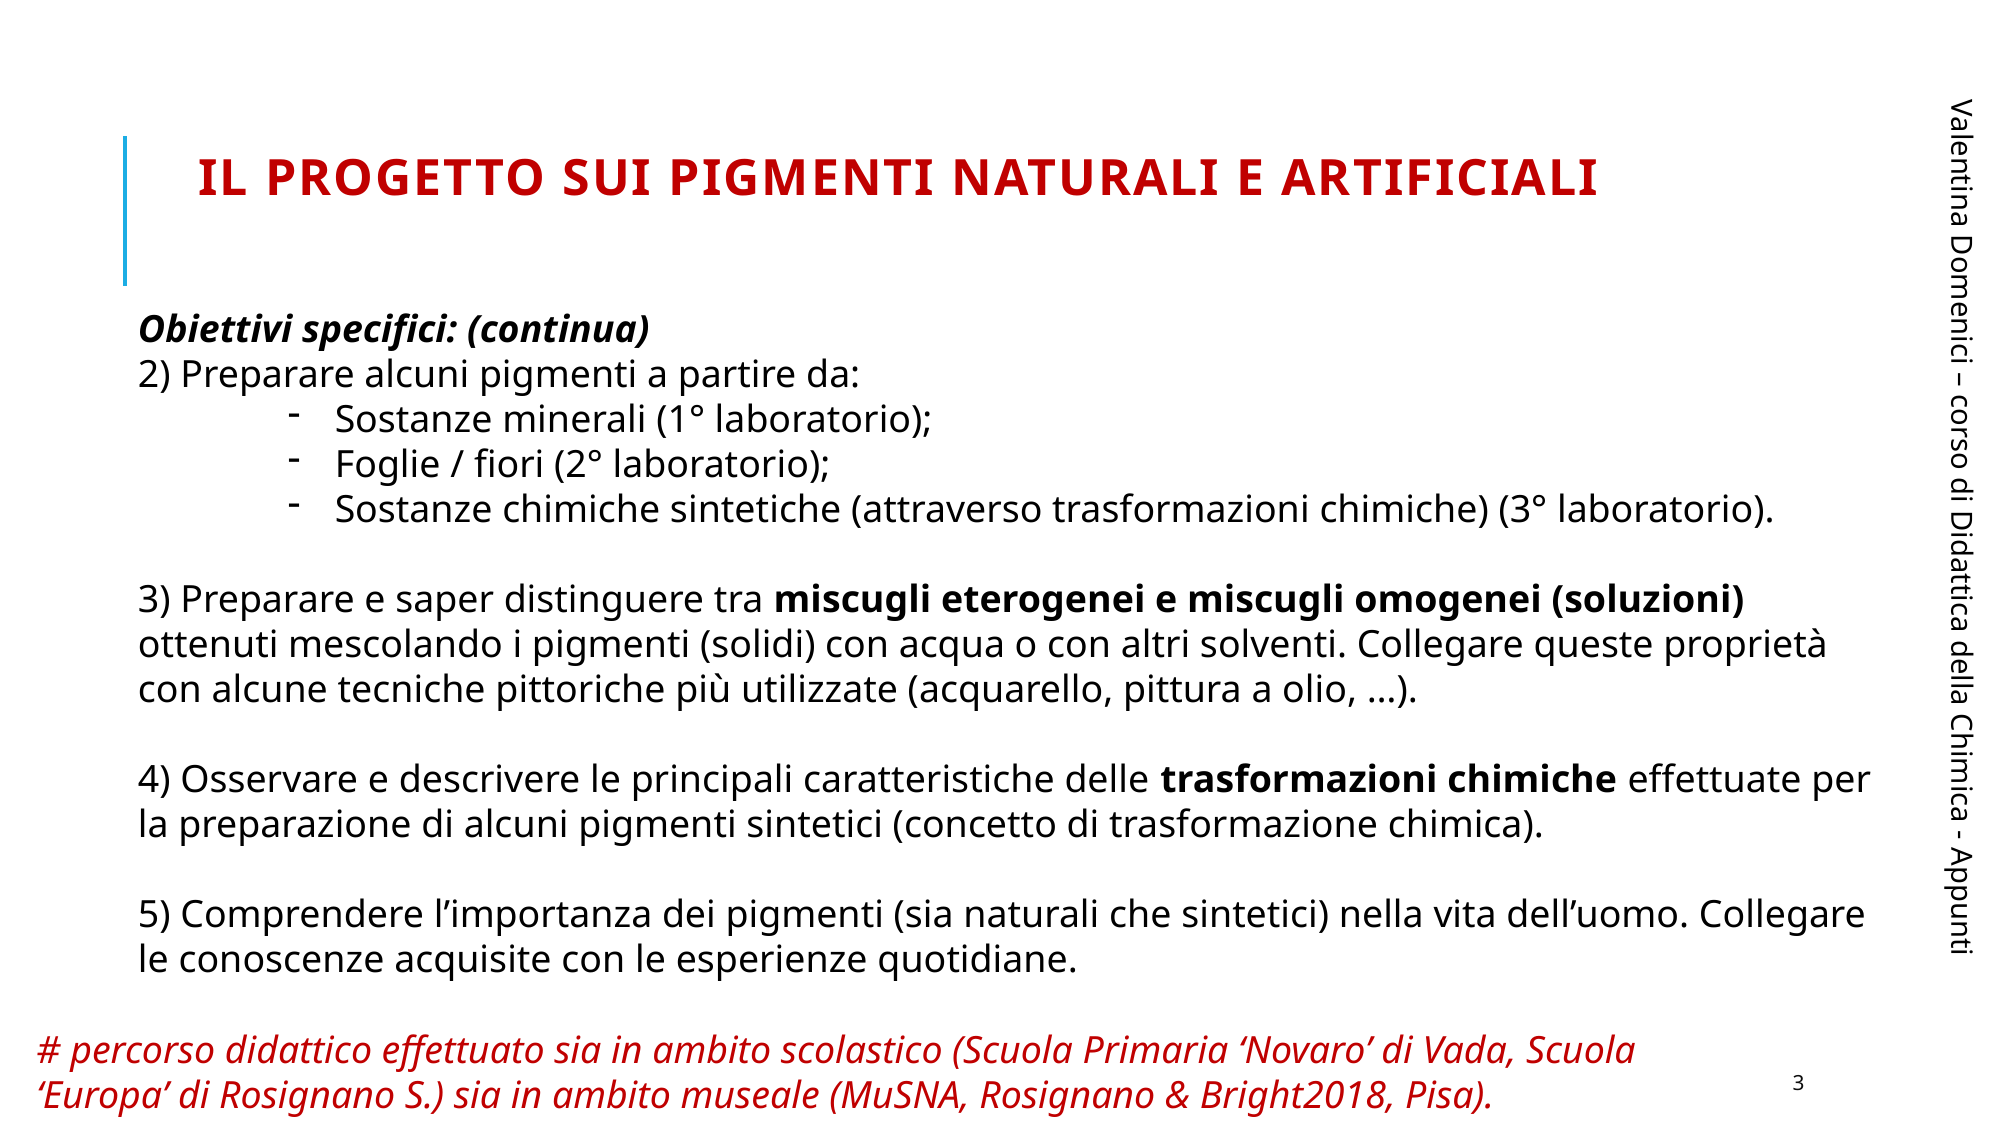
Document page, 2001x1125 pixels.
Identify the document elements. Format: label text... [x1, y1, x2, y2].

slide_number 3 [1777, 1061, 1938, 1107]
title Il progetto sui pigmenti naturali e artificiali [183, 58, 1778, 298]
text_box # percorso didattico effettuato sia in ambito scolastico (Scuola Primaria ‘Novaro’ di Vada, Scuola ‘Europa’ di Rosignano S.) sia in ambito museale (MuSNA, Rosignano & Bright2018, Pisa). [21, 1018, 1749, 1124]
text_box Valentina Domenici – corso di Didattica della Chimica - Appunti [1938, 84, 1988, 972]
text_box Obiettivi specifici: (continua) 2) Preparare alcuni pigmenti a partire da: Sostanze minerali (1° laboratorio); Foglie / fiori (2° laboratorio); Sostanze chimiche sintetiche (attraverso trasformazioni chimiche) (3° laboratorio). 3) Preparare e saper distinguere tra miscugli eterogenei e miscugli omogenei (soluzioni) ottenuti mescolando i pigmenti (solidi) con acqua o con altri solventi. Collegare queste proprietà con alcune tecniche pittoriche più utilizzate (acquarello, pittura a olio, …). 4) Osservare e descrivere le principali caratteristiche delle trasformazioni chimiche effettuate per la preparazione di alcuni pigmenti sintetici (concetto di trasformazione chimica). 5) Comprendere l’importanza dei pigmenti (sia naturali che sintetici) nella vita dell’uomo. Collegare le conoscenze acquisite con le esperienze quotidiane. [123, 298, 1897, 988]
